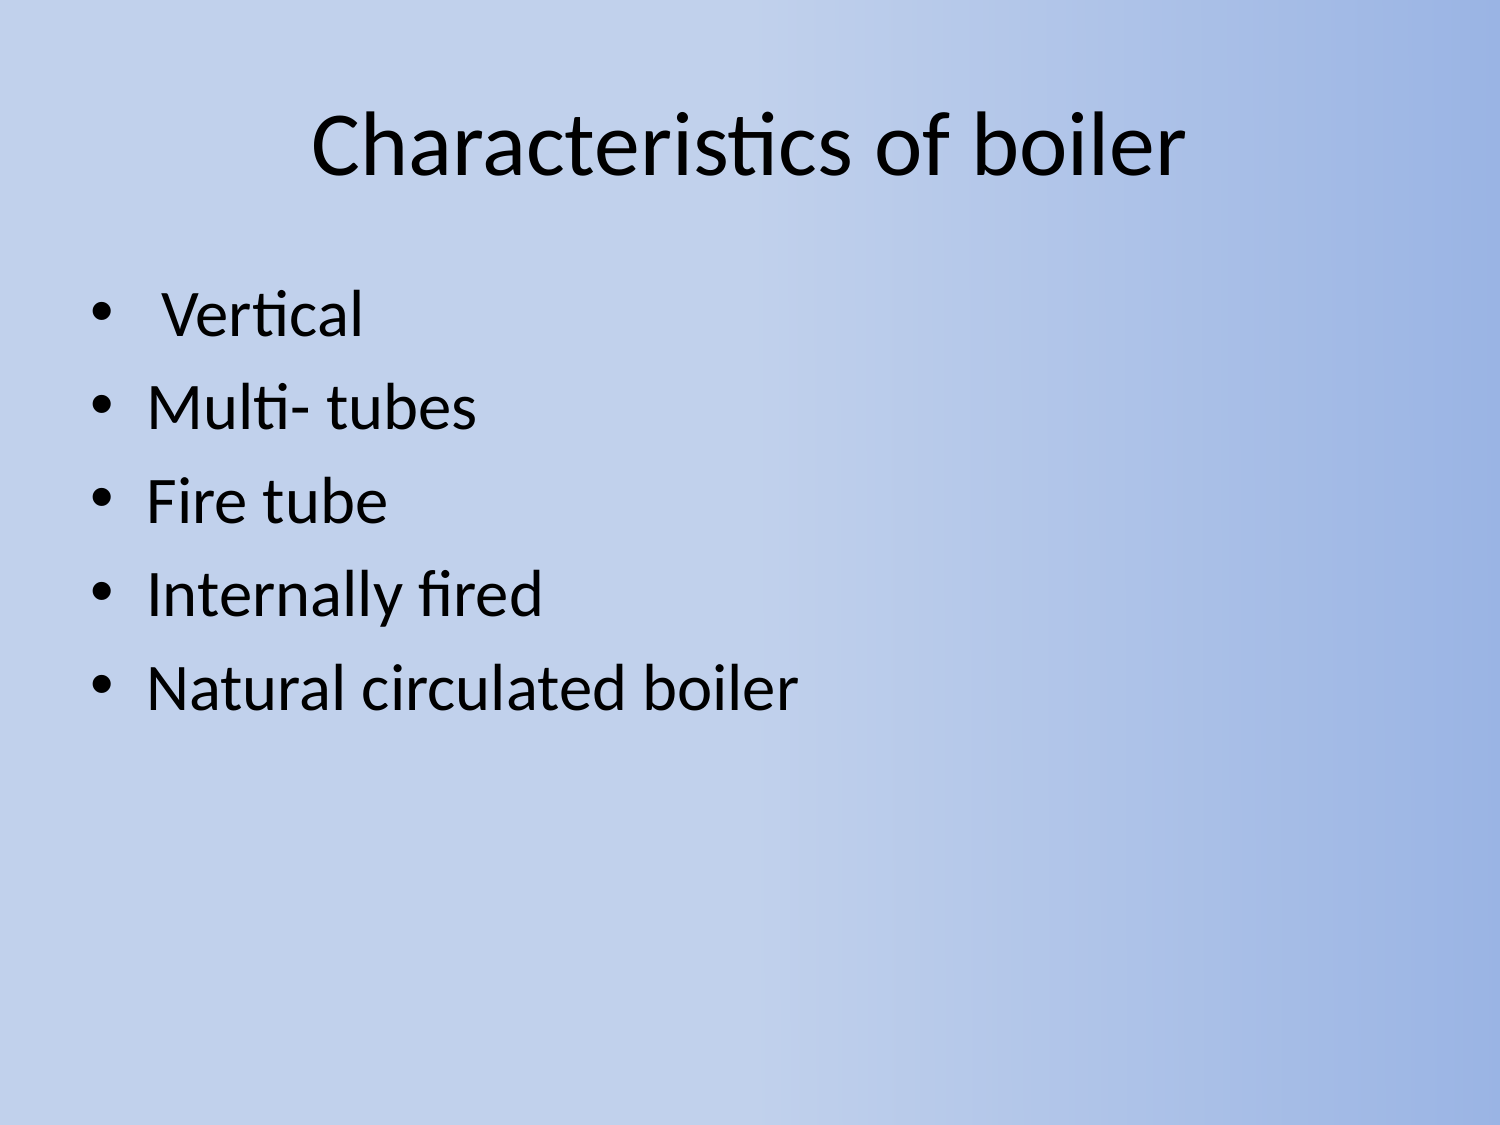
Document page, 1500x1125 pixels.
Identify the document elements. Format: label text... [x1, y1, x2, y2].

title Characteristics of boiler [75, 45, 1425, 233]
list Vertical Multi- tubes Fire tube Internally fired Natural circulated boiler [75, 262, 1425, 1005]
